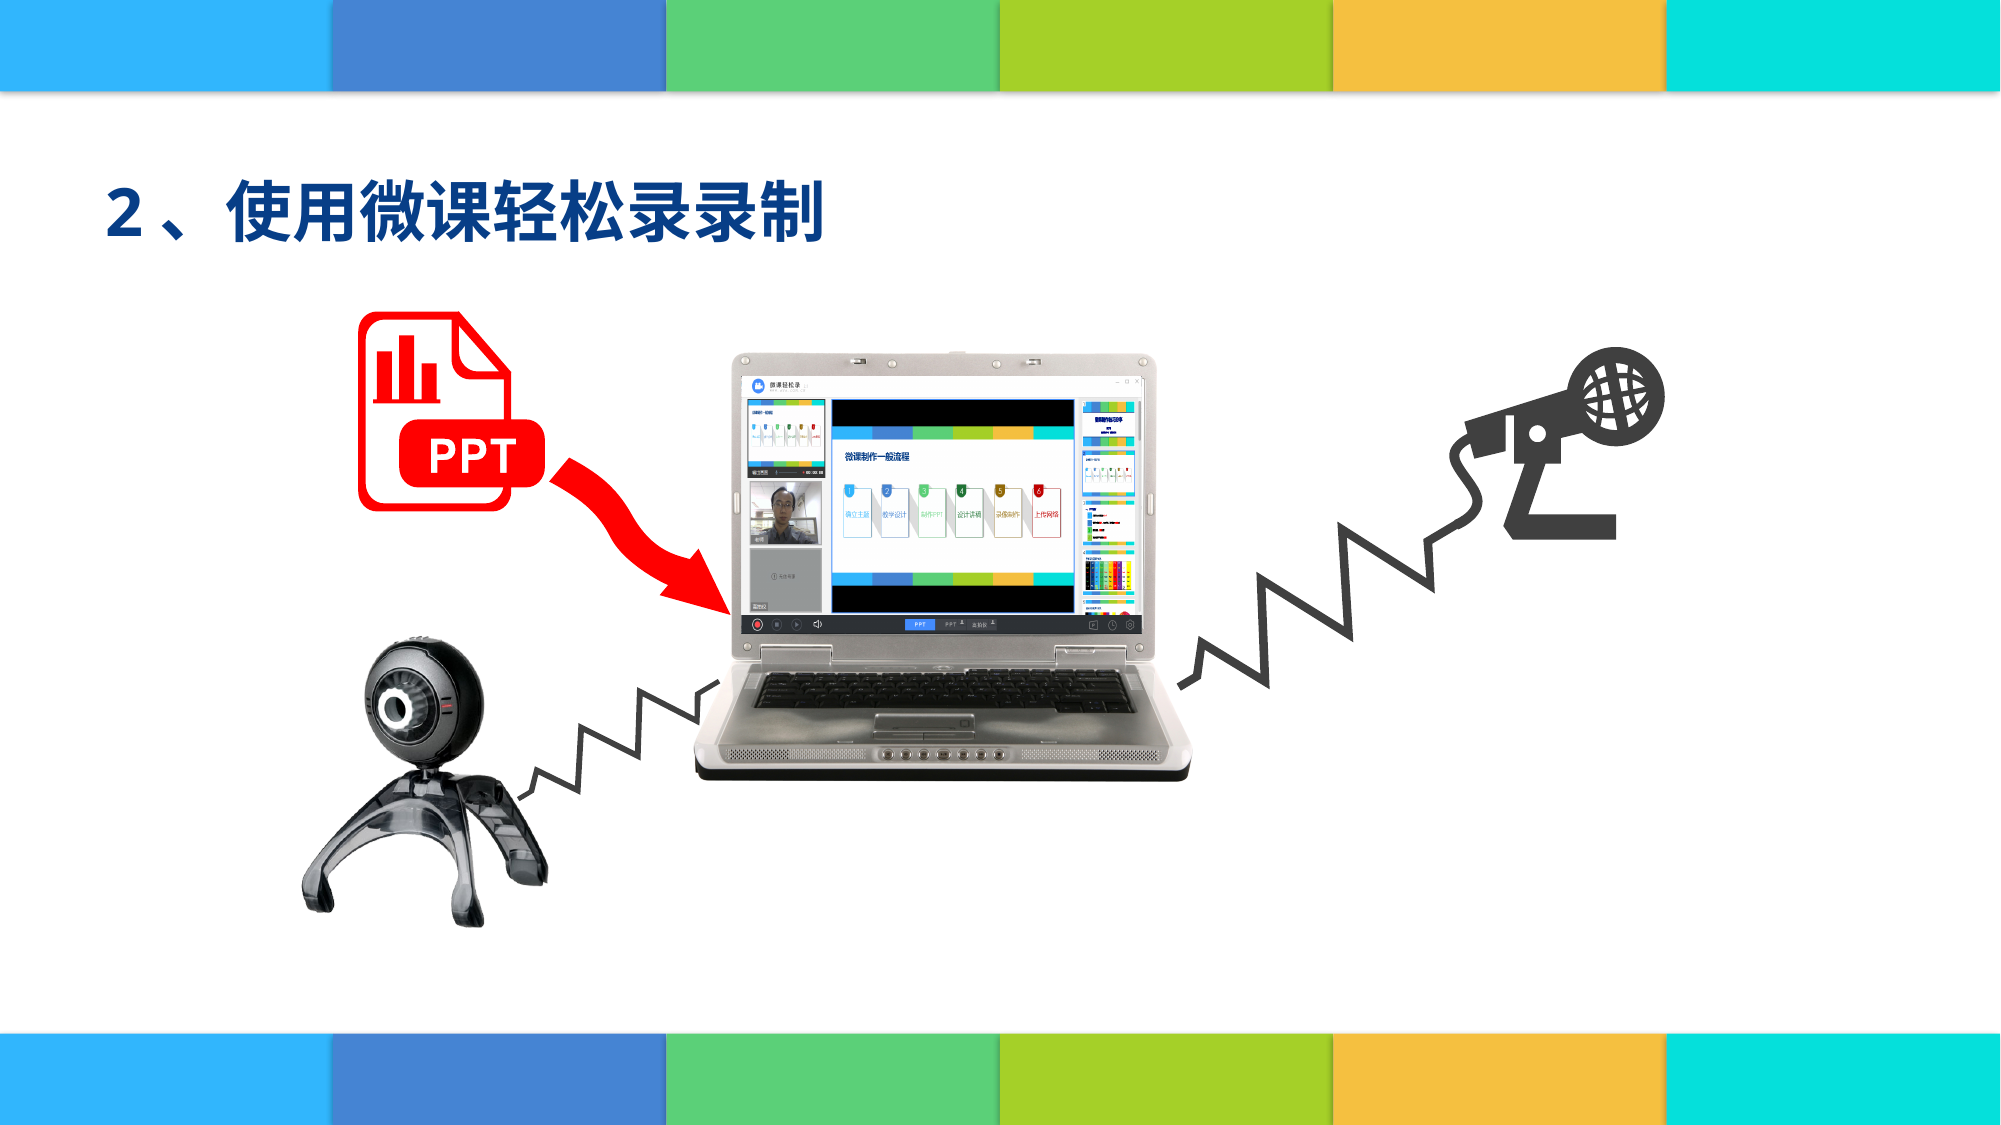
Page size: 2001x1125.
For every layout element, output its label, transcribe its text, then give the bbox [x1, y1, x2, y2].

text_box [358, 310, 545, 512]
text_box 2、使用微课轻松录录制 [90, 161, 1598, 257]
text_box [1196, 520, 1460, 690]
text_box [578, 687, 686, 795]
text_box [547, 455, 686, 605]
text_box [1449, 347, 1665, 540]
picture [276, 633, 573, 930]
picture [691, 351, 1193, 782]
